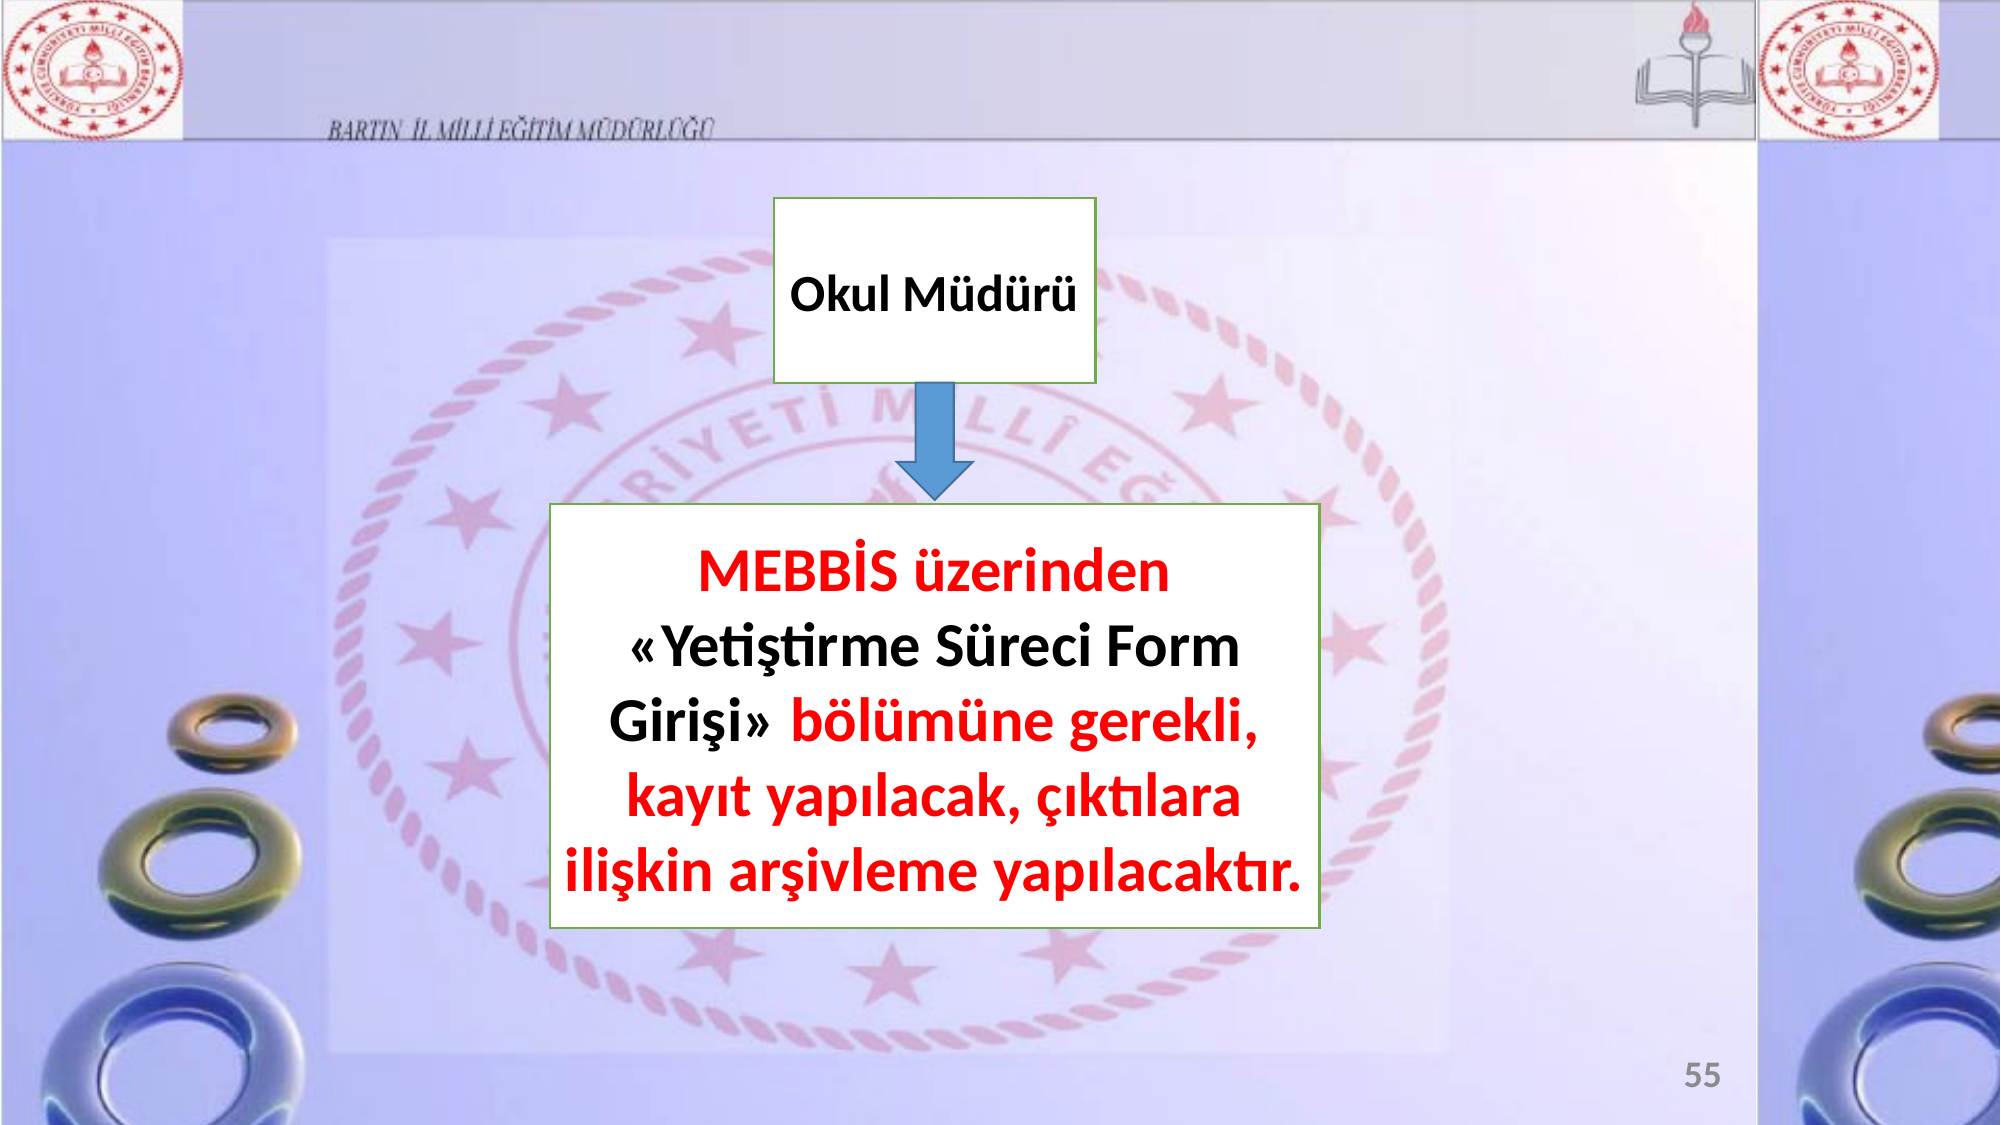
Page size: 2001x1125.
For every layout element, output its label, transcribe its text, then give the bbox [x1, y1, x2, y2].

slide_number 55 [1286, 1042, 1737, 1103]
text_box Okul Müdürü [773, 197, 1097, 384]
text_box MEBBİS üzerinden «Yetiştirme Süreci Form Girişi» bölümüne gerekli, kayıt yapılacak, çıktılara ilişkin arşivleme yapılacaktır. [549, 503, 1321, 929]
text_box [894, 381, 976, 502]
picture [0, 0, 2000, 1125]
